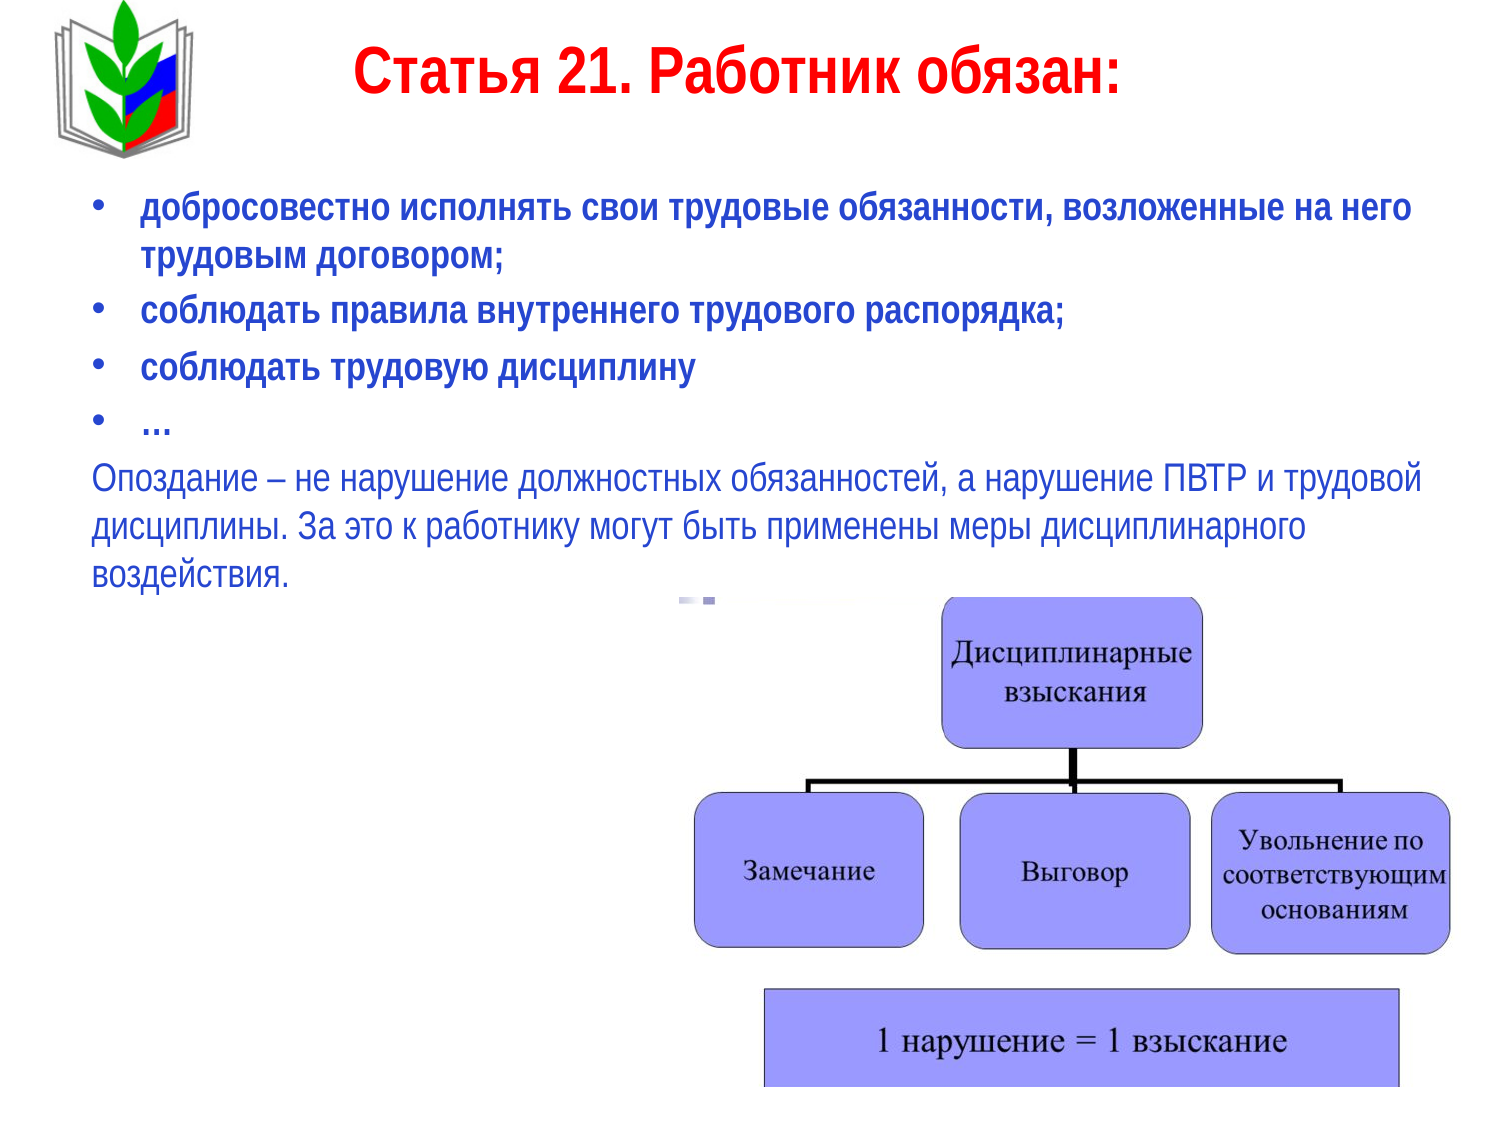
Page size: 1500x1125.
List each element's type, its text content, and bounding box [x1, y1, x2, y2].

list добросовестно исполнять свои трудовые обязанности, возложенные на него трудовым договором; соблюдать правила внутреннего трудового распорядка; соблюдать трудовую дисциплину … Опоздание – не нарушение должностных обязанностей, а нарушение ПВТР и трудовой дисциплины. За это к работнику могут быть применены меры дисциплинарного воздействия. [76, 172, 1460, 607]
title Статья 21. Работник обязан: [200, 7, 1371, 127]
picture [52, 0, 195, 159]
picture [678, 597, 1476, 1087]
